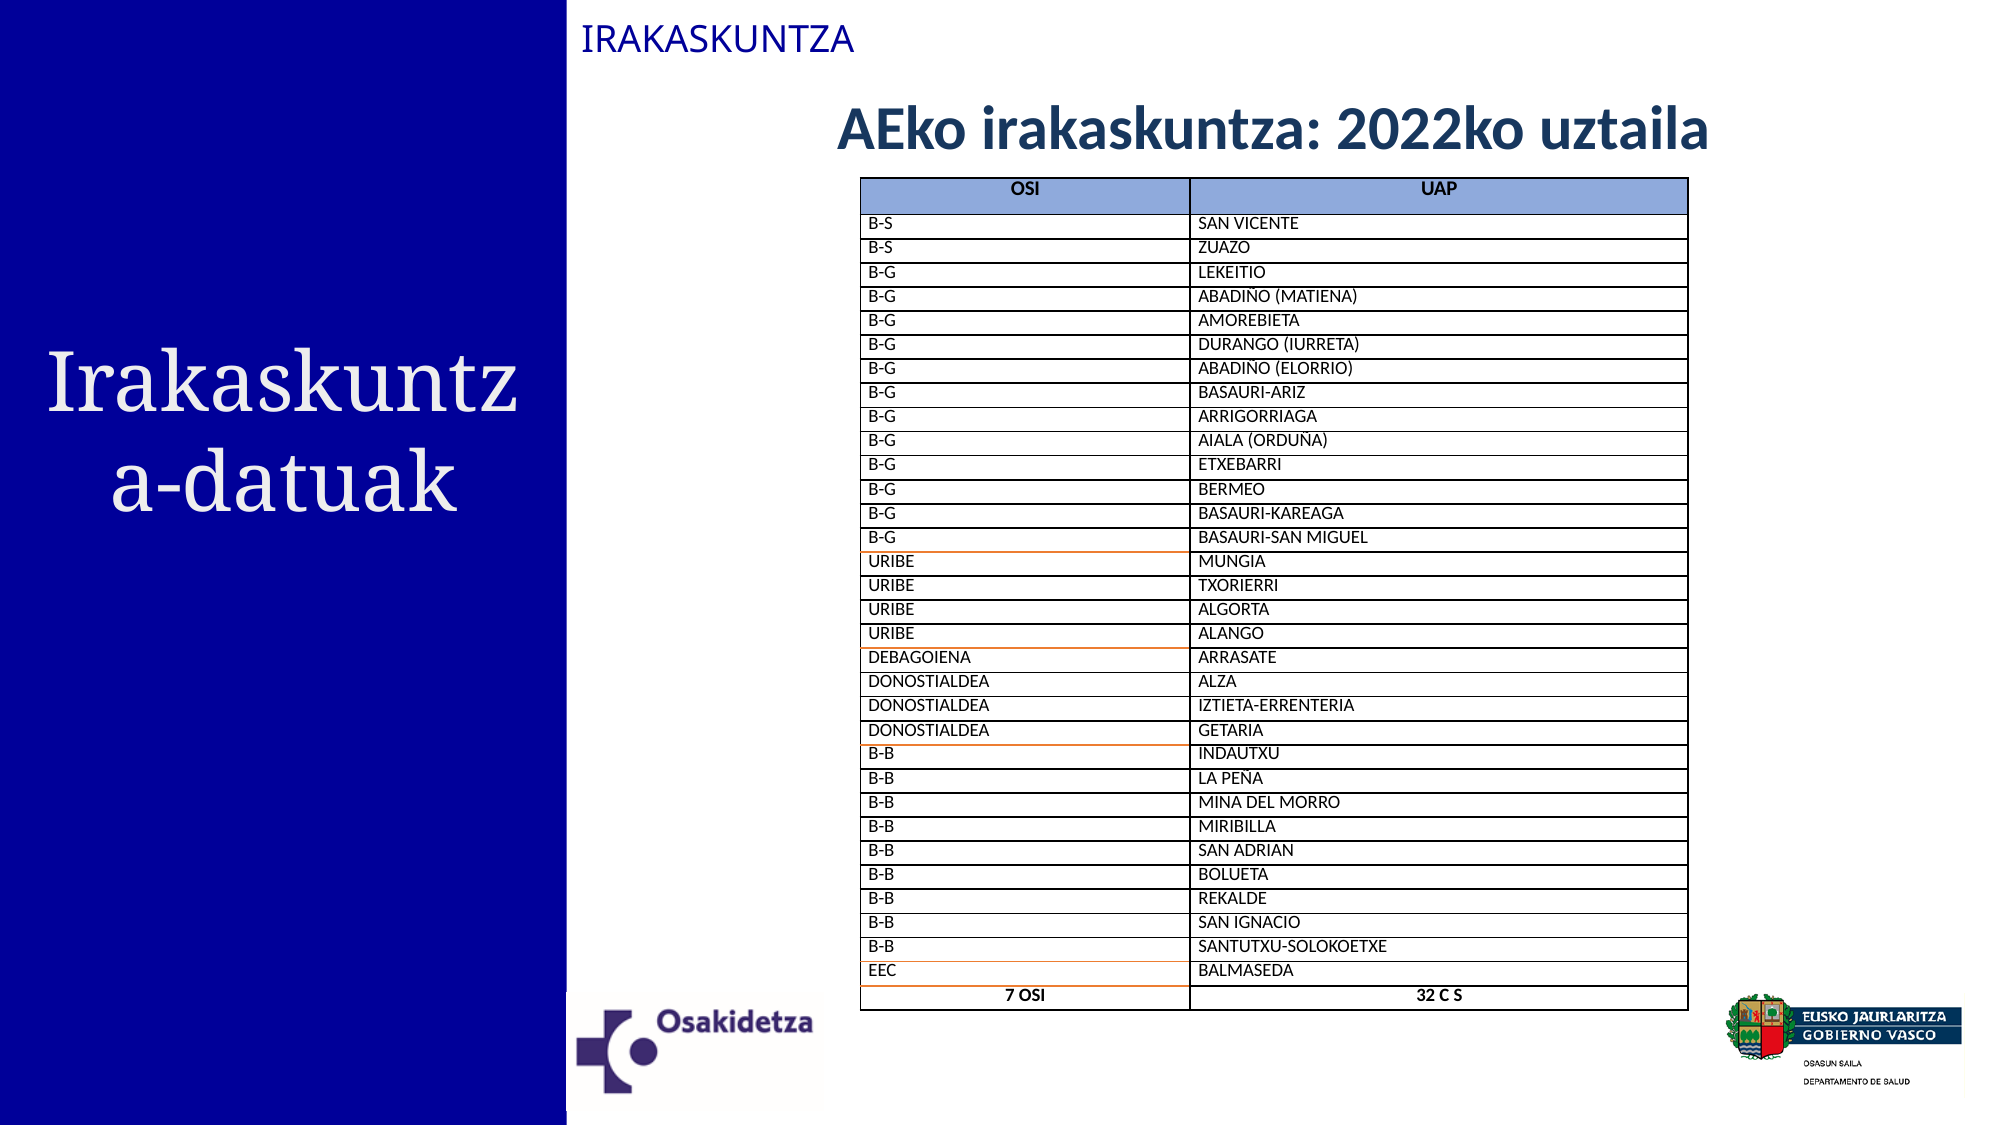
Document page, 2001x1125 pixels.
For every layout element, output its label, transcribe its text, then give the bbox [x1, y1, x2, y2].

table_cell ETXEBARRI [1191, 456, 1687, 479]
table_cell SAN VICENTE [1191, 215, 1687, 238]
table_cell B-G [861, 360, 1189, 382]
table_cell AIALA (ORDUÑA) [1191, 432, 1687, 455]
table_cell EEC [861, 962, 1189, 985]
table_cell TXORIERRI [1191, 577, 1687, 599]
text_box AEko irakaskuntza: 2022ko uztaila [627, 79, 1922, 170]
table_header OSI [861, 179, 1189, 214]
table_cell URIBE [861, 601, 1189, 623]
table_cell BASAURI-ARIZ [1191, 384, 1687, 407]
table_cell B-S [861, 240, 1189, 262]
table_cell SAN ADRIAN [1191, 842, 1687, 864]
table_cell 32 C S [1191, 987, 1687, 1009]
table_cell B-G [861, 408, 1189, 431]
table_cell DONOSTIALDEA [861, 722, 1189, 744]
table_cell AMOREBIETA [1191, 312, 1687, 334]
table_cell DURANGO (IURRETA) [1191, 336, 1687, 358]
table_cell URIBE [861, 577, 1189, 599]
table_cell ZUAZO [1191, 240, 1687, 262]
table_cell B-B [861, 914, 1189, 937]
table_cell B-G [861, 312, 1189, 334]
table_cell B-G [861, 505, 1189, 527]
table_cell B-G [861, 288, 1189, 310]
table_cell LA PEÑA [1191, 770, 1687, 792]
table_cell ALANGO [1191, 625, 1687, 647]
table_cell DONOSTIALDEA [861, 697, 1189, 720]
table_header UAP [1191, 179, 1687, 214]
table_cell BALMASEDA [1191, 962, 1687, 985]
table_cell URIBE [861, 553, 1189, 575]
table_cell ARRASATE [1191, 649, 1687, 672]
table_cell SANTUTXU-SOLOKOETXE [1191, 938, 1687, 961]
table_cell B-S [861, 215, 1189, 238]
table_cell B-G [861, 264, 1189, 286]
table_cell B-B [861, 866, 1189, 888]
table_cell INDAUTXU [1191, 746, 1687, 768]
table_cell ALGORTA [1191, 601, 1687, 623]
table_cell LEKEITIO [1191, 264, 1687, 286]
table_cell DEBAGOIENA [861, 649, 1189, 672]
picture [566, 992, 824, 1111]
table_cell ARRIGORRIAGA [1191, 408, 1687, 431]
table_cell BASAURI-KAREAGA [1191, 505, 1687, 527]
text_box Irakaskuntza-datuak [8, 320, 559, 536]
table_cell B-G [861, 481, 1189, 503]
table_cell B-B [861, 794, 1189, 816]
table_cell B-B [861, 770, 1189, 792]
table_cell BERMEO [1191, 481, 1687, 503]
table_cell B-B [861, 890, 1189, 913]
table_cell GETARIA [1191, 722, 1687, 744]
table_cell BOLUETA [1191, 866, 1687, 888]
table_cell B-G [861, 529, 1189, 551]
table_cell B-G [861, 432, 1189, 455]
picture [1725, 993, 1965, 1098]
table_cell IZTIETA-ERRENTERIA [1191, 697, 1687, 720]
table_cell MINA DEL MORRO [1191, 794, 1687, 816]
table_cell B-G [861, 336, 1189, 358]
table_cell B-B [861, 746, 1189, 768]
table_cell B-G [861, 456, 1189, 479]
table_cell REKALDE [1191, 890, 1687, 913]
table_cell ABADIÑO (MATIENA) [1191, 288, 1687, 310]
table_cell MIRIBILLA [1191, 818, 1687, 840]
table_cell BASAURI-SAN MIGUEL [1191, 529, 1687, 551]
table_cell ALZA [1191, 673, 1687, 696]
text_box IRAKASKUNTZA [566, 7, 1662, 68]
table_cell B-B [861, 938, 1189, 961]
table_cell SAN IGNACIO [1191, 914, 1687, 937]
table_cell DONOSTIALDEA [861, 673, 1189, 696]
text_box [0, 0, 567, 1125]
table_cell B-B [861, 818, 1189, 840]
table_cell ABADIÑO (ELORRIO) [1191, 360, 1687, 382]
table_cell URIBE [861, 625, 1189, 647]
table_cell 7 OSI [861, 987, 1189, 1009]
table_cell B-G [861, 384, 1189, 407]
table_cell B-B [861, 842, 1189, 864]
table_cell MUNGIA [1191, 553, 1687, 575]
